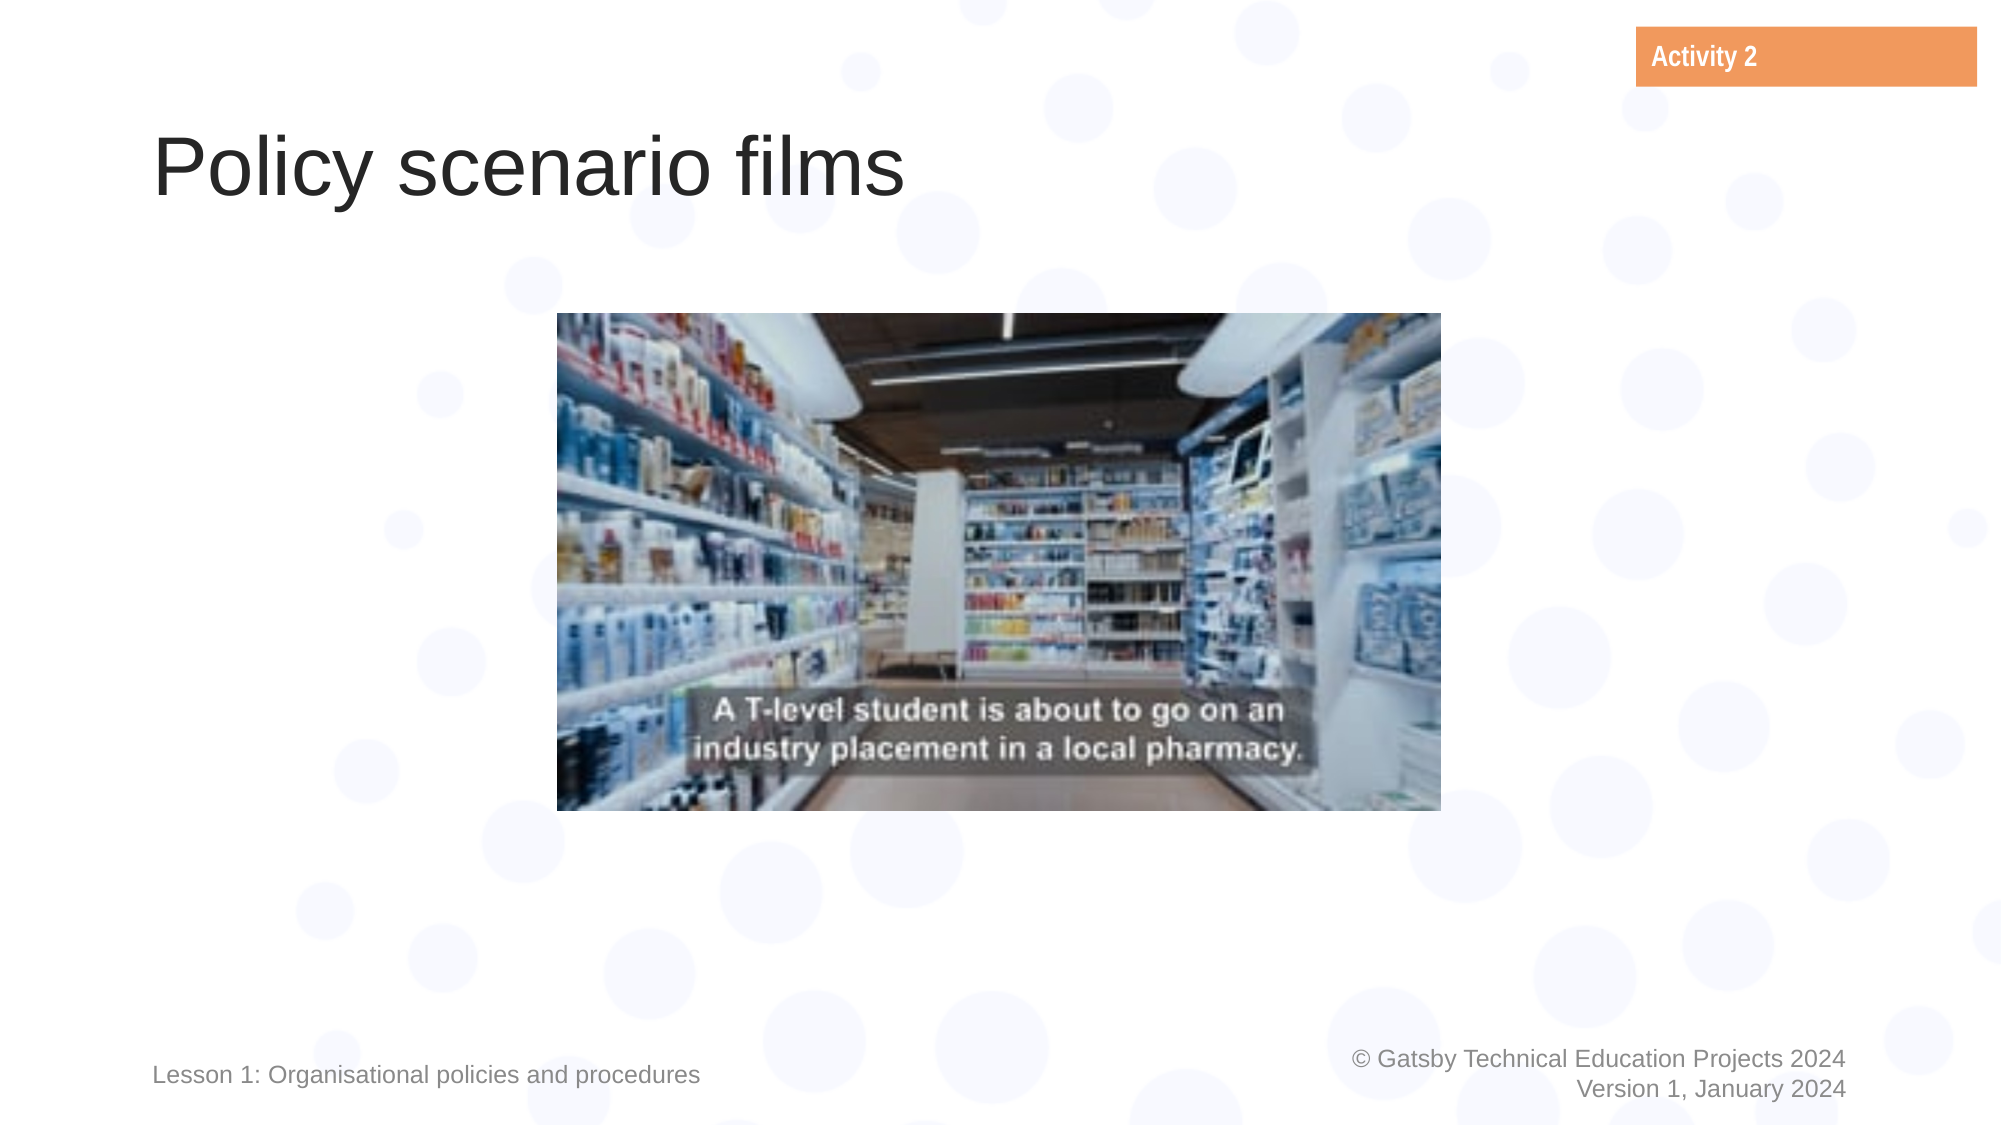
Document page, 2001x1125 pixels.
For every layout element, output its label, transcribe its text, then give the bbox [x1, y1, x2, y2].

list Lesson 1: Organisational policies and procedures [137, 1042, 829, 1103]
list Activity 2 [1636, 26, 1978, 87]
title Policy scenario films [137, 59, 1863, 278]
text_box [556, 312, 1442, 811]
